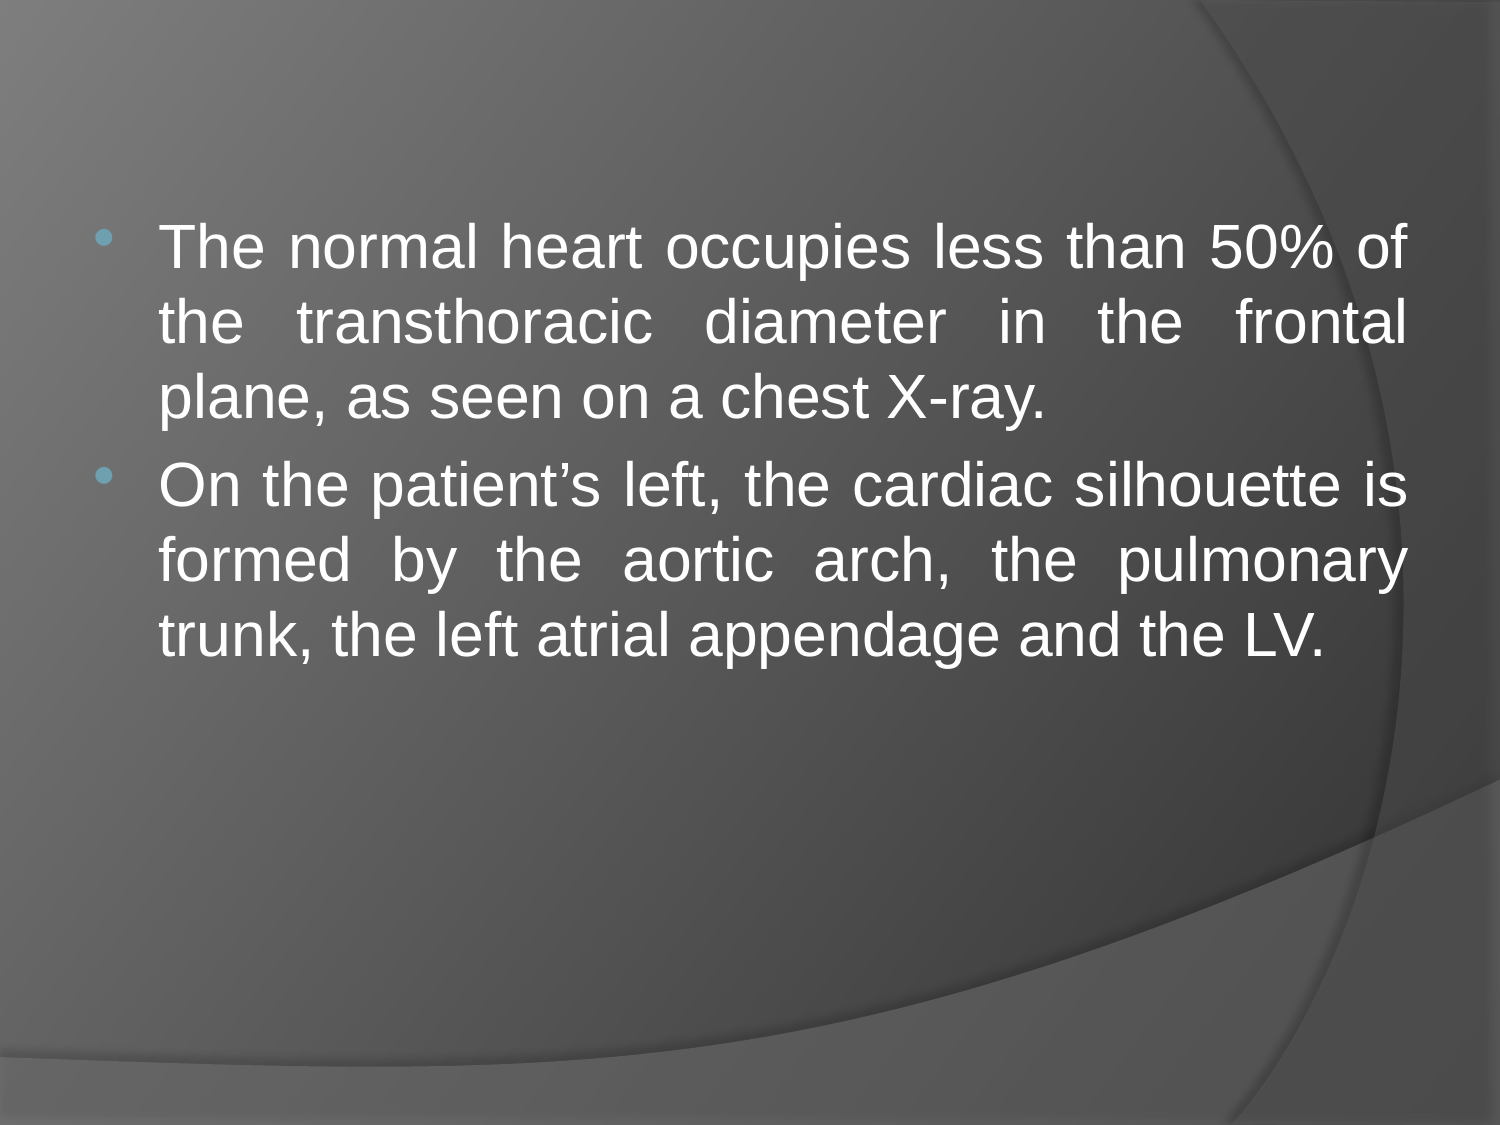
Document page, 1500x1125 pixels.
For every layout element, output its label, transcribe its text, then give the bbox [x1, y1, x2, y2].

list The normal heart occupies less than 50% of the transthoracic diameter in the frontal plane, as seen on a chest X-ray. On the patient’s left, the cardiac silhouette is formed by the aortic arch, the pulmonary trunk, the left atrial appendage and the LV. [75, 199, 1425, 1005]
